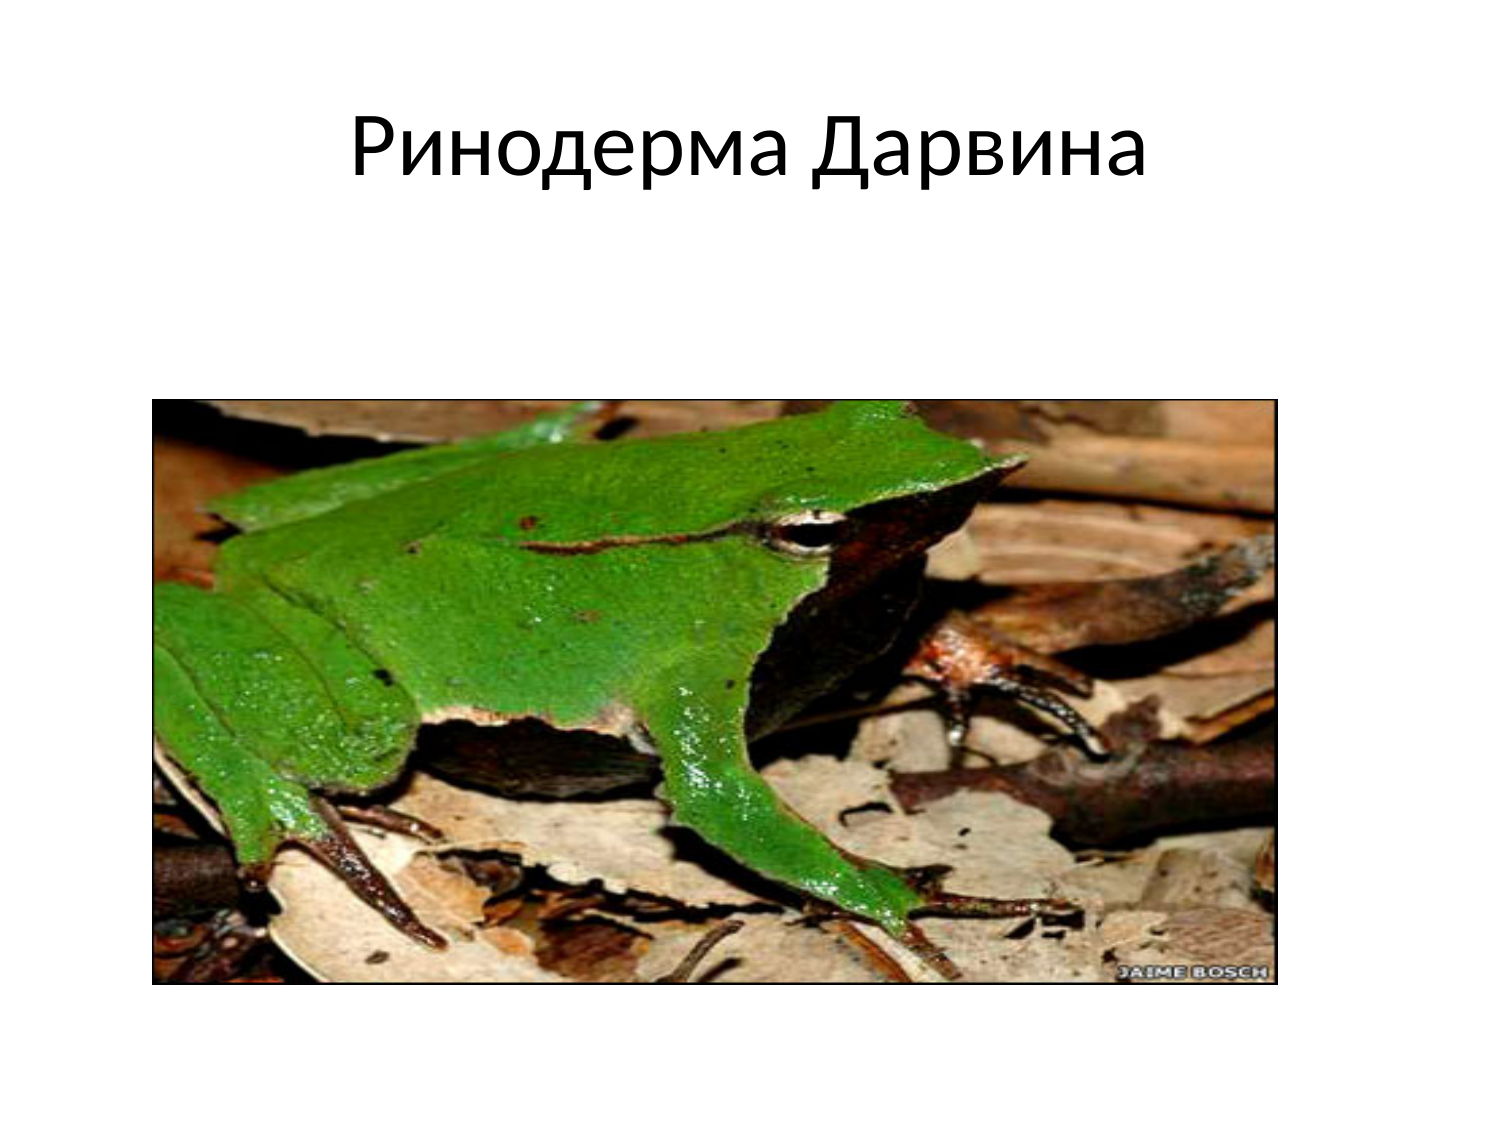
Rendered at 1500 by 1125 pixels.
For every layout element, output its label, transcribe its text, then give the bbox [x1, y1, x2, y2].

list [152, 399, 1278, 985]
title Ринодерма Дарвина [75, 45, 1425, 233]
